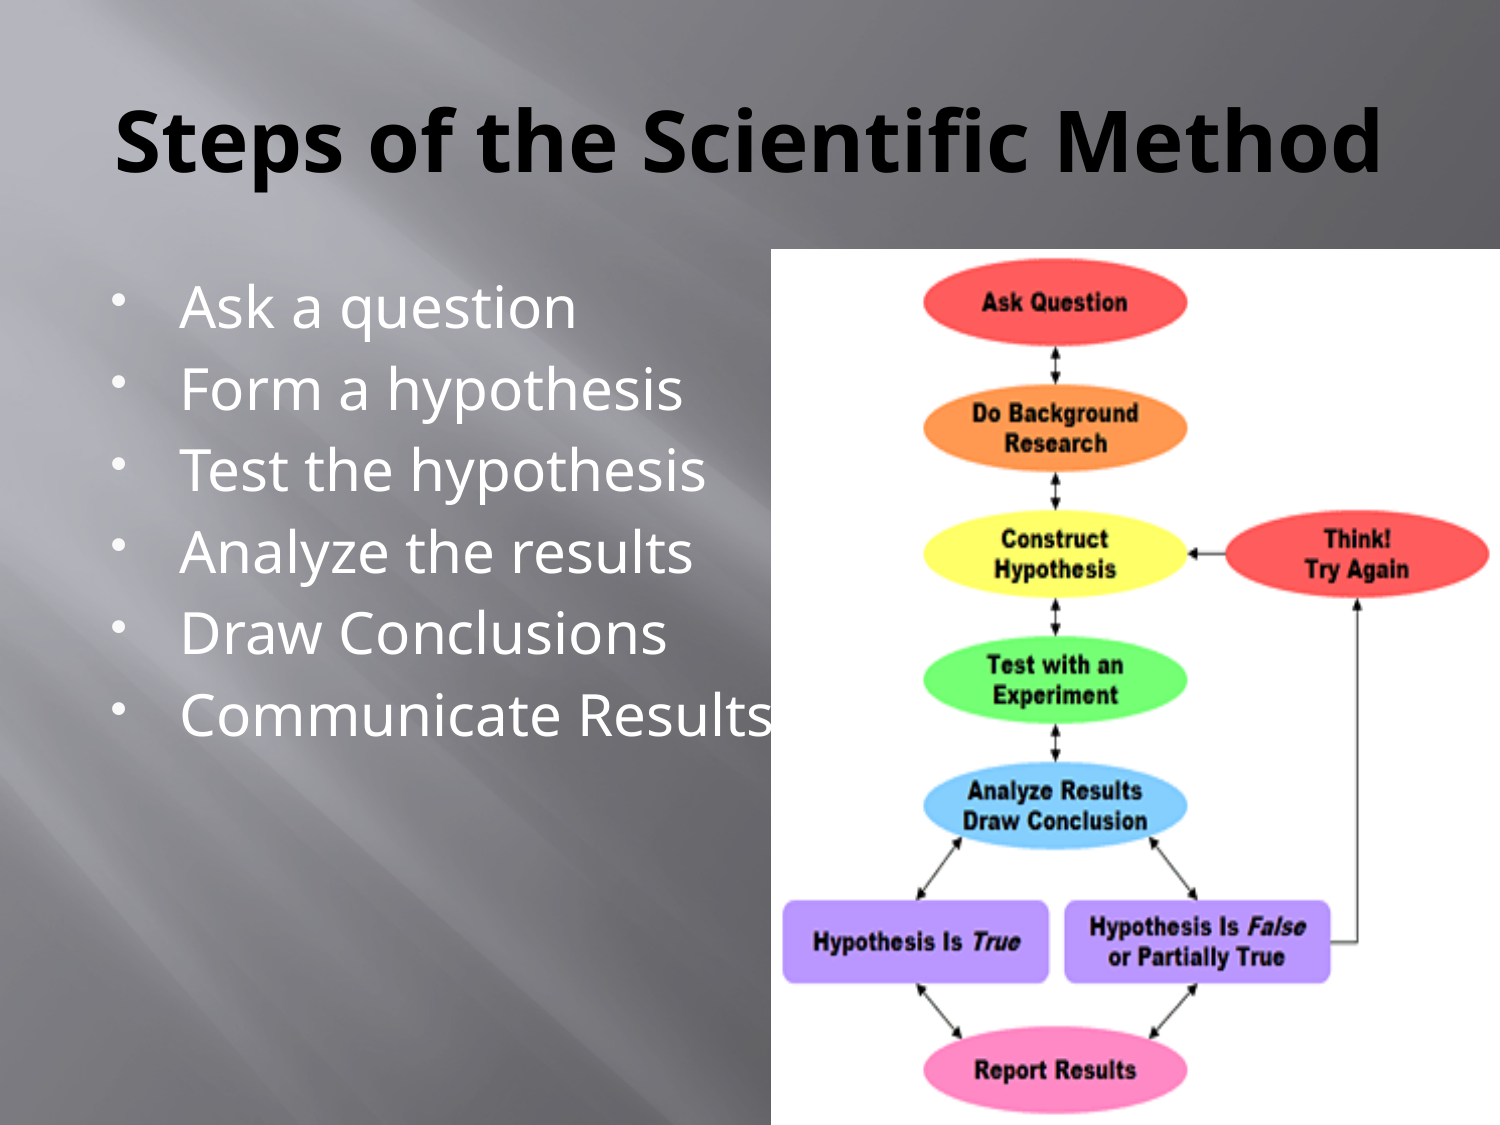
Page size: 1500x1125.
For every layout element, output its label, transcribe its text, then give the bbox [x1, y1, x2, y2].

title Steps of the Scientific Method [75, 45, 1425, 233]
list Ask a question Form a hypothesis Test the hypothesis Analyze the results Draw Conclusions Communicate Results [75, 262, 771, 1035]
picture [771, 249, 1500, 1125]
